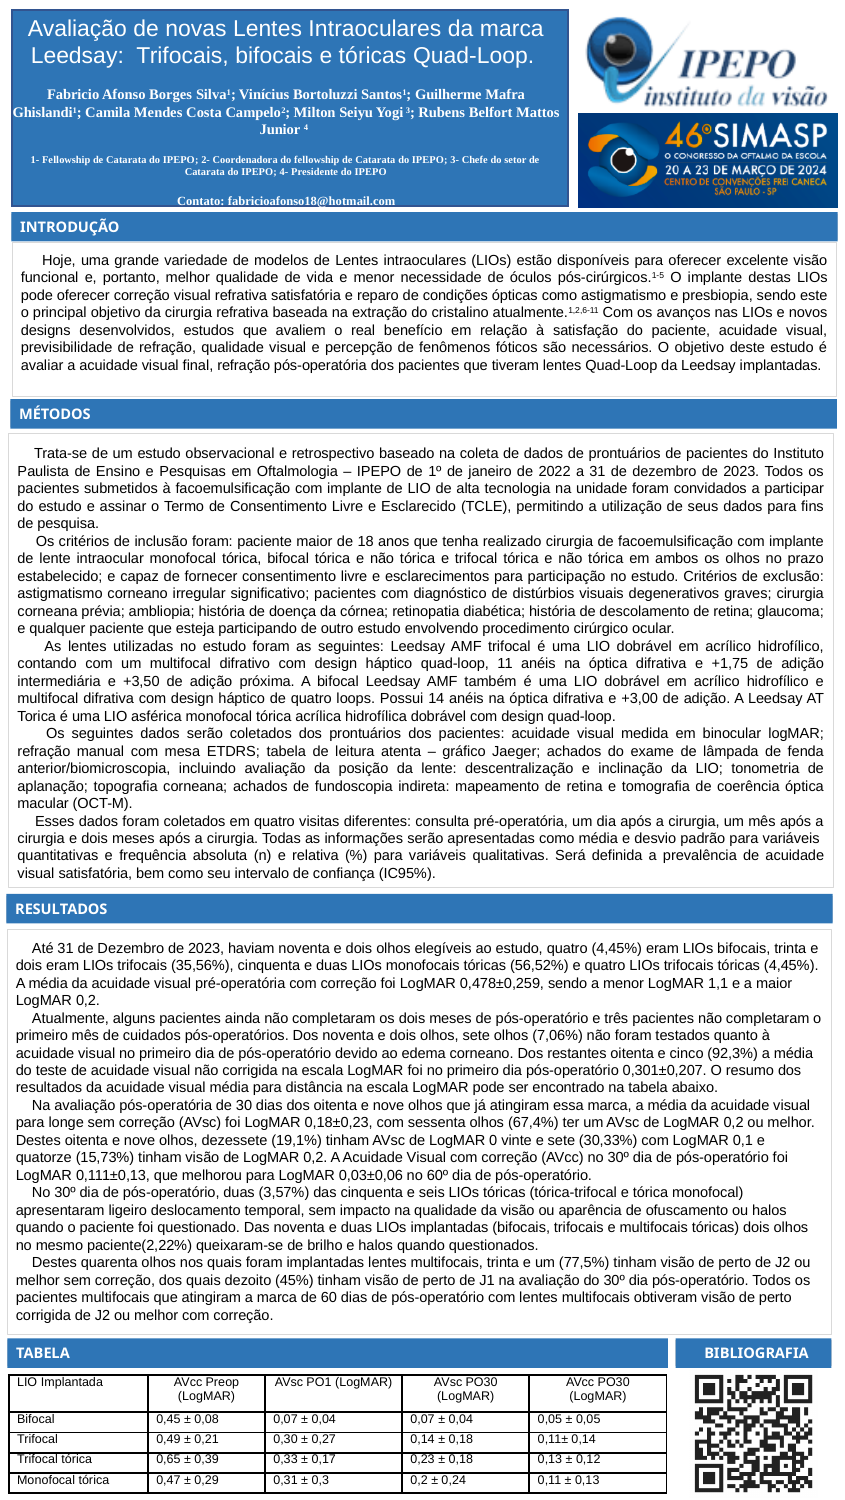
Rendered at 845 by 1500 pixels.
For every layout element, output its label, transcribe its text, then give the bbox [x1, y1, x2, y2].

table_cell Trifocal tórica [10, 1454, 147, 1472]
table_cell 0,11 ± 0,13 [530, 1474, 666, 1492]
table_cell 0,11± 0,14 [530, 1433, 666, 1452]
text_box Até 31 de Dezembro de 2023, haviam noventa e dois olhos elegíveis ao estudo, quatro (4,45%) eram LIOs bifocais, trinta e dois eram LIOs trifocais (35,56%), cinquenta e duas LIOs monofocais tóricas (56,52%) e quatro LIOs trifocais tóricas (4,45%). A média da acuidade visual pré-operatória com correção foi LogMAR 0,478±0,259, sendo a menor LogMAR 1,1 e a maior LogMAR 0,2. Atualmente, alguns pacientes ainda não completaram os dois meses de pós-operatório e três pacientes não completaram o primeiro mês de cuidados pós-operatórios. Dos noventa e dois olhos, sete olhos (7,06%) não foram testados quanto à acuidade visual no primeiro dia de pós-operatório devido ao edema corneano. Dos restantes oitenta e cinco (92,3%) a média do teste de acuidade visual não corrigida na escala LogMAR foi no primeiro dia pós-operatório 0,301±0,207. O resumo dos resultados da acuidade visual média para distância na escala LogMAR pode ser encontrado na tabela abaixo. Na avaliação pós-operatória de 30 dias dos oitenta e nove olhos que já atingiram essa marca, a média da acuidade visual para longe sem correção (AVsc) foi LogMAR 0,18±0,23, com sessenta olhos (67,4%) ter um AVsc de LogMAR 0,2 ou melhor. Destes oitenta e nove olhos, dezessete (19,1%) tinham AVsc de LogMAR 0 vinte e sete (30,33%) com LogMAR 0,1 e quatorze (15,73%) tinham visão de LogMAR 0,2. A Acuidade Visual com correção (AVcc) no 30º dia de pós-operatório foi LogMAR 0,111±0,13, que melhorou para LogMAR 0,03±0,06 no 60º dia de pós-operatório. No 30º dia de pós-operatório, duas (3,57%) das cinquenta e seis LIOs tóricas (tórica-trifocal e tórica monofocal) apresentaram ligeiro deslocamento temporal, sem impacto na qualidade da visão ou aparência de ofuscamento ou halos quando o paciente foi questionado. Das noventa e duas LIOs implantadas (bifocais, trifocais e multifocais tóricas) dois olhos no mesmo paciente(2,22%) queixaram-se de brilho e halos quando questionados. Destes quarenta olhos nos quais foram implantadas lentes multifocais, trinta e um (77,5%) tinham visão de perto de J2 ou melhor sem correção, dos quais dezoito (45%) tinham visão de perto de J1 na avaliação do 30º dia pós-operatório. Todos os pacientes multifocais que atingiram a marca de 60 dias de pós-operatório com lentes multifocais obtiveram visão de perto corrigida de J2 ou melhor com correção. [7, 929, 832, 1335]
table_cell 0,13 ± 0,12 [530, 1454, 666, 1472]
table_cell 0,14 ± 0,18 [403, 1433, 528, 1452]
table_header AVcc PO30 (LogMAR) [530, 1376, 666, 1411]
table_cell 0,49 ± 0,21 [149, 1433, 264, 1452]
table_cell 0,07 ± 0,04 [403, 1413, 528, 1432]
table_header AVcc Preop (LogMAR) [149, 1376, 264, 1411]
table_cell Monofocal tórica [10, 1474, 147, 1492]
table_cell 0,31 ± 0,3 [266, 1474, 401, 1492]
picture [578, 11, 838, 208]
table_cell 0,07 ± 0,04 [266, 1413, 401, 1432]
table_cell 0,05 ± 0,05 [530, 1413, 666, 1432]
table_cell Trifocal [10, 1433, 147, 1452]
text_box Hoje, uma grande variedade de modelos de Lentes intraoculares (LIOs) estão disponíveis para oferecer excelente visão funcional e, portanto, melhor qualidade de vida e menor necessidade de óculos pós-cirúrgicos.1-5 O implante destas LIOs pode oferecer correção visual refrativa satisfatória e reparo de condições ópticas como astigmatismo e presbiopia, sendo este o principal objetivo da cirurgia refrativa baseada na extração do cristalino atualmente.1,2,6-11 Com os avanços nas LIOs e novos designs desenvolvidos, estudos que avaliem o real benefício em relação à satisfação do paciente, acuidade visual, previsibilidade de refração, qualidade visual e percepção de fenômenos fóticos são necessários. O objetivo deste estudo é avaliar a acuidade visual final, refração pós-operatória dos pacientes que tiveram lentes Quad-Loop da Leedsay implantadas. [11, 242, 837, 397]
text_box Trata-se de um estudo observacional e retrospectivo baseado na coleta de dados de prontuários de pacientes do Instituto Paulista de Ensino e Pesquisas em Oftalmologia – IPEPO de 1º de janeiro de 2022 a 31 de dezembro de 2023. Todos os pacientes submetidos à facoemulsificação com implante de LIO de alta tecnologia na unidade foram convidados a participar do estudo e assinar o Termo de Consentimento Livre e Esclarecido (TCLE), permitindo a utilização de seus dados para fins de pesquisa. Os critérios de inclusão foram: paciente maior de 18 anos que tenha realizado cirurgia de facoemulsificação com implante de lente intraocular monofocal tórica, bifocal tórica e não tórica e trifocal tórica e não tórica em ambos os olhos no prazo estabelecido; e capaz de fornecer consentimento livre e esclarecimentos para participação no estudo. Critérios de exclusão: astigmatismo corneano irregular significativo; pacientes com diagnóstico de distúrbios visuais degenerativos graves; cirurgia corneana prévia; ambliopia; história de doença da córnea; retinopatia diabética; história de descolamento de retina; glaucoma; e qualquer paciente que esteja participando de outro estudo envolvendo procedimento cirúrgico ocular. As lentes utilizadas no estudo foram as seguintes: Leedsay AMF trifocal é uma LIO dobrável em acrílico hidrofílico, contando com um multifocal difrativo com design háptico quad-loop, 11 anéis na óptica difrativa e +1,75 de adição intermediária e +3,50 de adição próxima. A bifocal Leedsay AMF também é uma LIO dobrável em acrílico hidrofílico e multifocal difrativa com design háptico de quatro loops. Possui 14 anéis na óptica difrativa e +3,00 de adição. A Leedsay AT Torica é uma LIO asférica monofocal tórica acrílica hidrofílica dobrável com design quad-loop. Os seguintes dados serão coletados dos prontuários dos pacientes: acuidade visual medida em binocular logMAR; refração manual com mesa ETDRS; tabela de leitura atenta – gráfico Jaeger; achados do exame de lâmpada de fenda anterior/biomicroscopia, incluindo avaliação da posição da lente: descentralização e inclinação da LIO; tonometria de aplanação; topografia corneana; achados de fundoscopia indireta: mapeamento de retina e tomografia de coerência óptica macular (OCT-M). Esses dados foram coletados em quatro visitas diferentes: consulta pré-operatória, um dia após a cirurgia, um mês após a cirurgia e dois meses após a cirurgia. Todas as informações serão apresentadas como média e desvio padrão para variáveis ​​quantitativas e frequência absoluta (n) e relativa (%) para variáveis ​​qualitativas. Será definida a prevalência de acuidade visual satisfatória, bem como seu intervalo de confiança (IC95%). [8, 432, 833, 888]
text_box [10, 399, 837, 429]
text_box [675, 1338, 832, 1368]
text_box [11, 211, 838, 242]
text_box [6, 893, 833, 924]
table_header AVsc PO1 (LogMAR) [266, 1376, 401, 1411]
table_cell Bifocal [10, 1413, 147, 1432]
table_header LIO Implantada [10, 1376, 147, 1411]
table_cell 0,23 ± 0,18 [403, 1454, 528, 1472]
table_cell 0,33 ± 0,17 [266, 1454, 401, 1472]
table_cell 0,65 ± 0,39 [149, 1454, 264, 1472]
table_cell 0,2 ± 0,24 [403, 1474, 528, 1492]
table_header AVsc PO30 (LogMAR) [403, 1376, 528, 1411]
text_box Avaliação de novas Lentes Intraoculares da marca Leedsay: Trifocais, bifocais e tóricas Quad-Loop. Fabricio Afonso Borges Silva1; Vinícius Bortoluzzi Santos1; Guilherme Mafra Ghislandi1; Camila Mendes Costa Campelo2; Milton Seiyu Yogi 3; Rubens Belfort Mattos Junior 4 1- Fellowship de Catarata do IPEPO; 2- Coordenadora do fellowship de Catarata do IPEPO; 3- Chefe do setor de Catarata do IPEPO; 4- Presidente do IPEPO Contato: fabricioafonso18@hotmail.com [0, 5, 576, 216]
table_cell 0,47 ± 0,29 [149, 1474, 264, 1492]
picture [689, 1369, 818, 1498]
table_cell 0,30 ± 0,27 [266, 1433, 401, 1452]
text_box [7, 1338, 669, 1368]
table_cell 0,45 ± 0,08 [149, 1413, 264, 1432]
